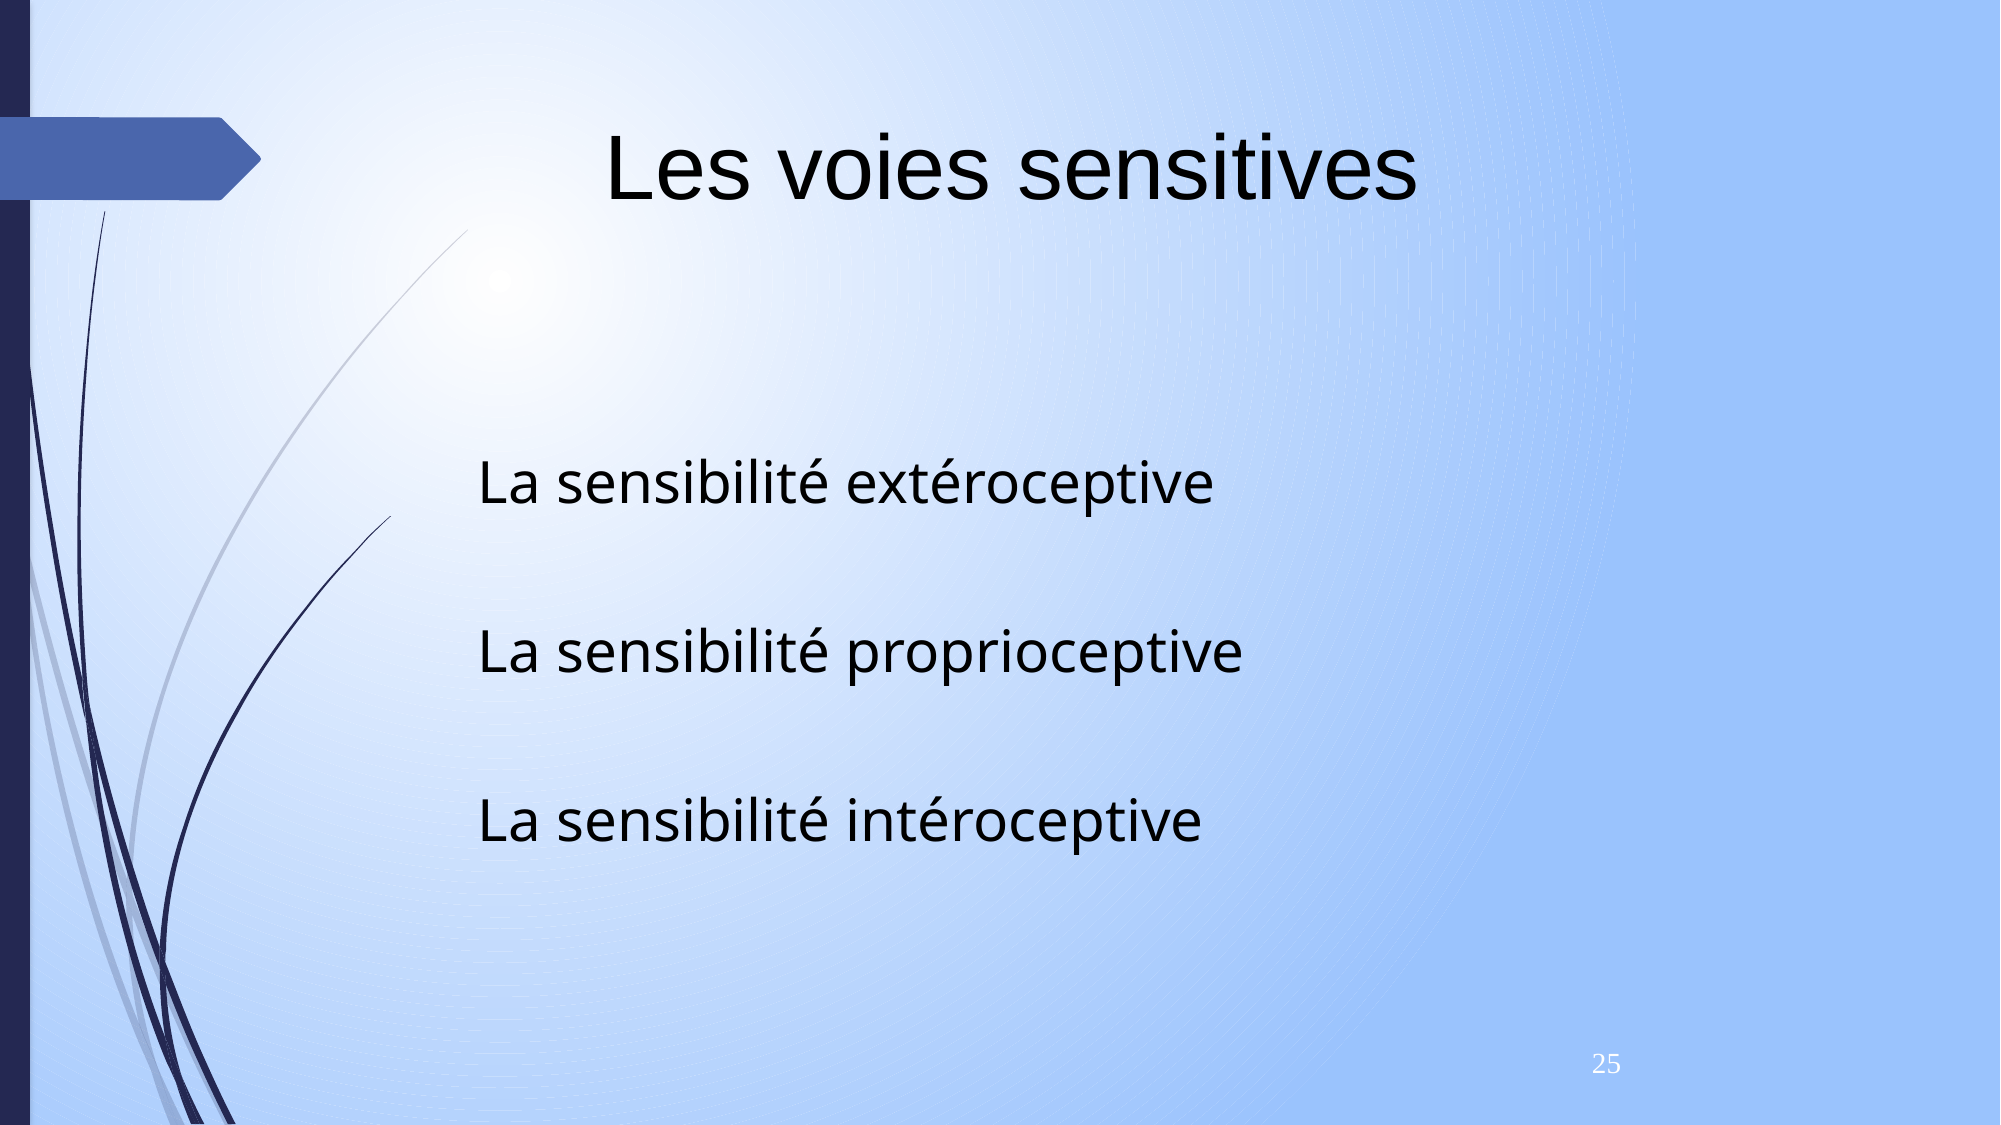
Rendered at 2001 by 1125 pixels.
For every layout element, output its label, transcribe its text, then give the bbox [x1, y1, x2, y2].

text_box 25 [1324, 1024, 1637, 1099]
text_box La sensibilité extéroceptive La sensibilité proprioceptive La sensibilité intéroceptive [462, 437, 1807, 1014]
text_box Les voies sensitives [362, 99, 1638, 227]
